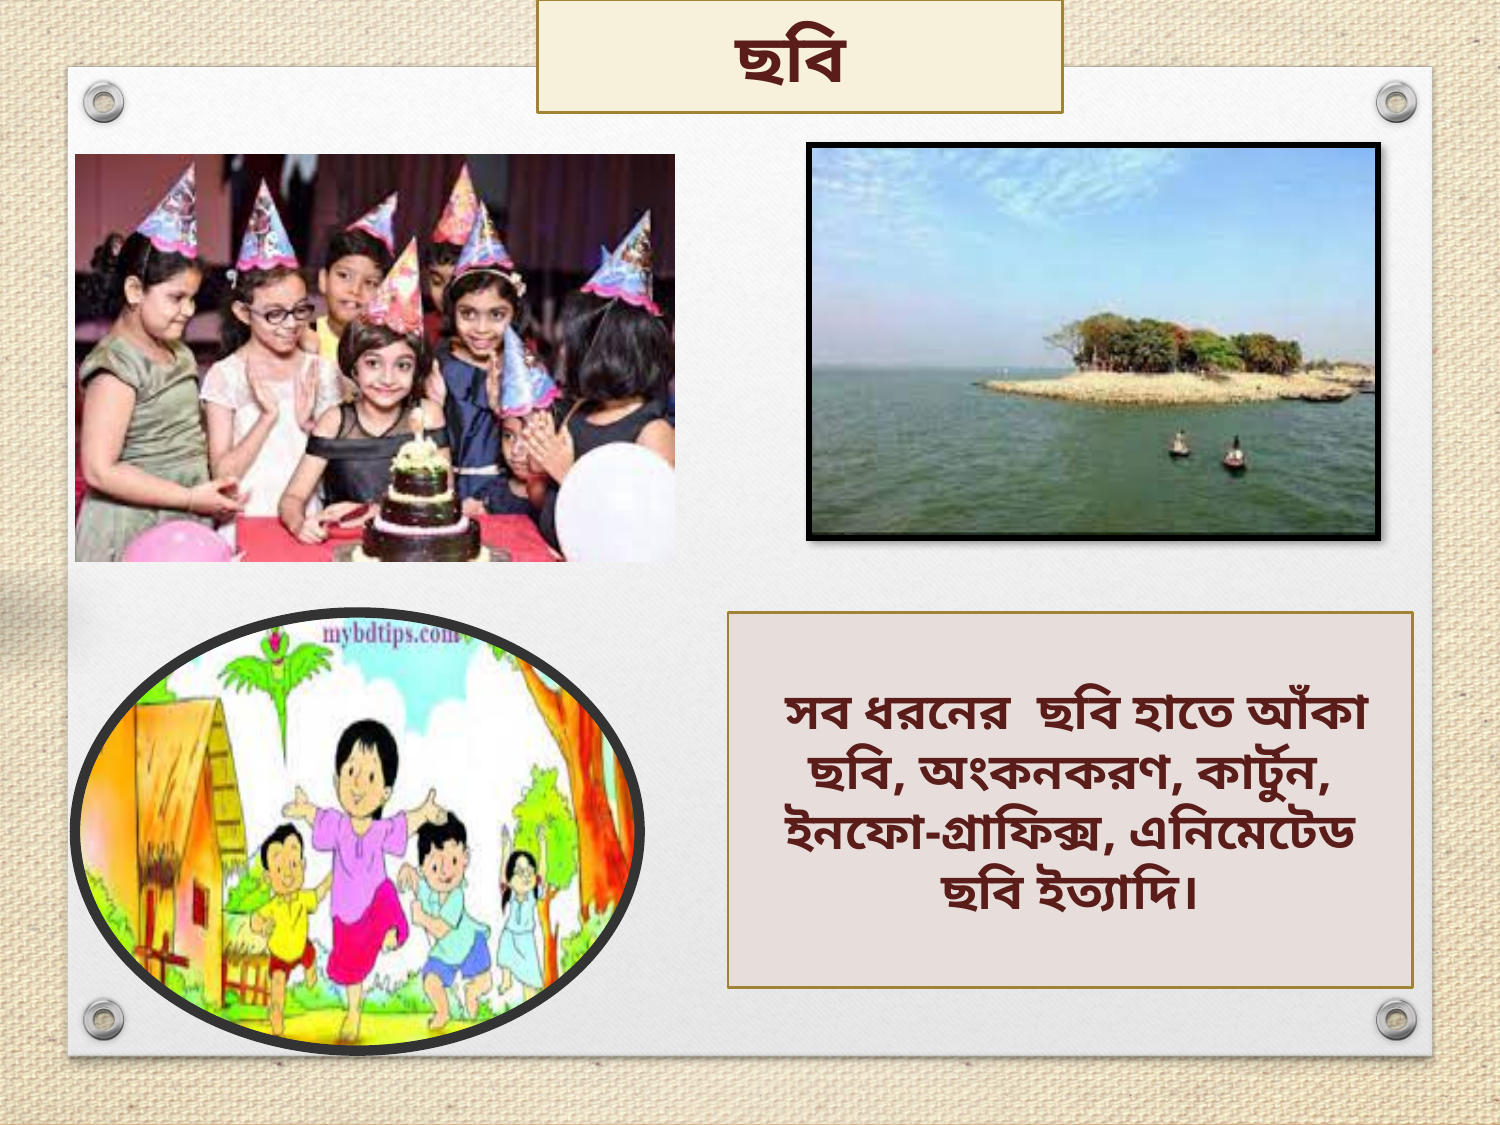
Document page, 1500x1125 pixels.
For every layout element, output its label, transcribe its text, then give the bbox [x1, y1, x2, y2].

picture [0, 0, 1500, 1125]
text_box ছবি [536, 0, 1064, 114]
text_box সব ধরনের ছবি হাতে আঁকা ছবি, অংকনকরণ, কার্টুন, ইনফো-গ্রাফিক্স, এনিমেটেড ছবি ইত্যাদি। [727, 611, 1414, 989]
